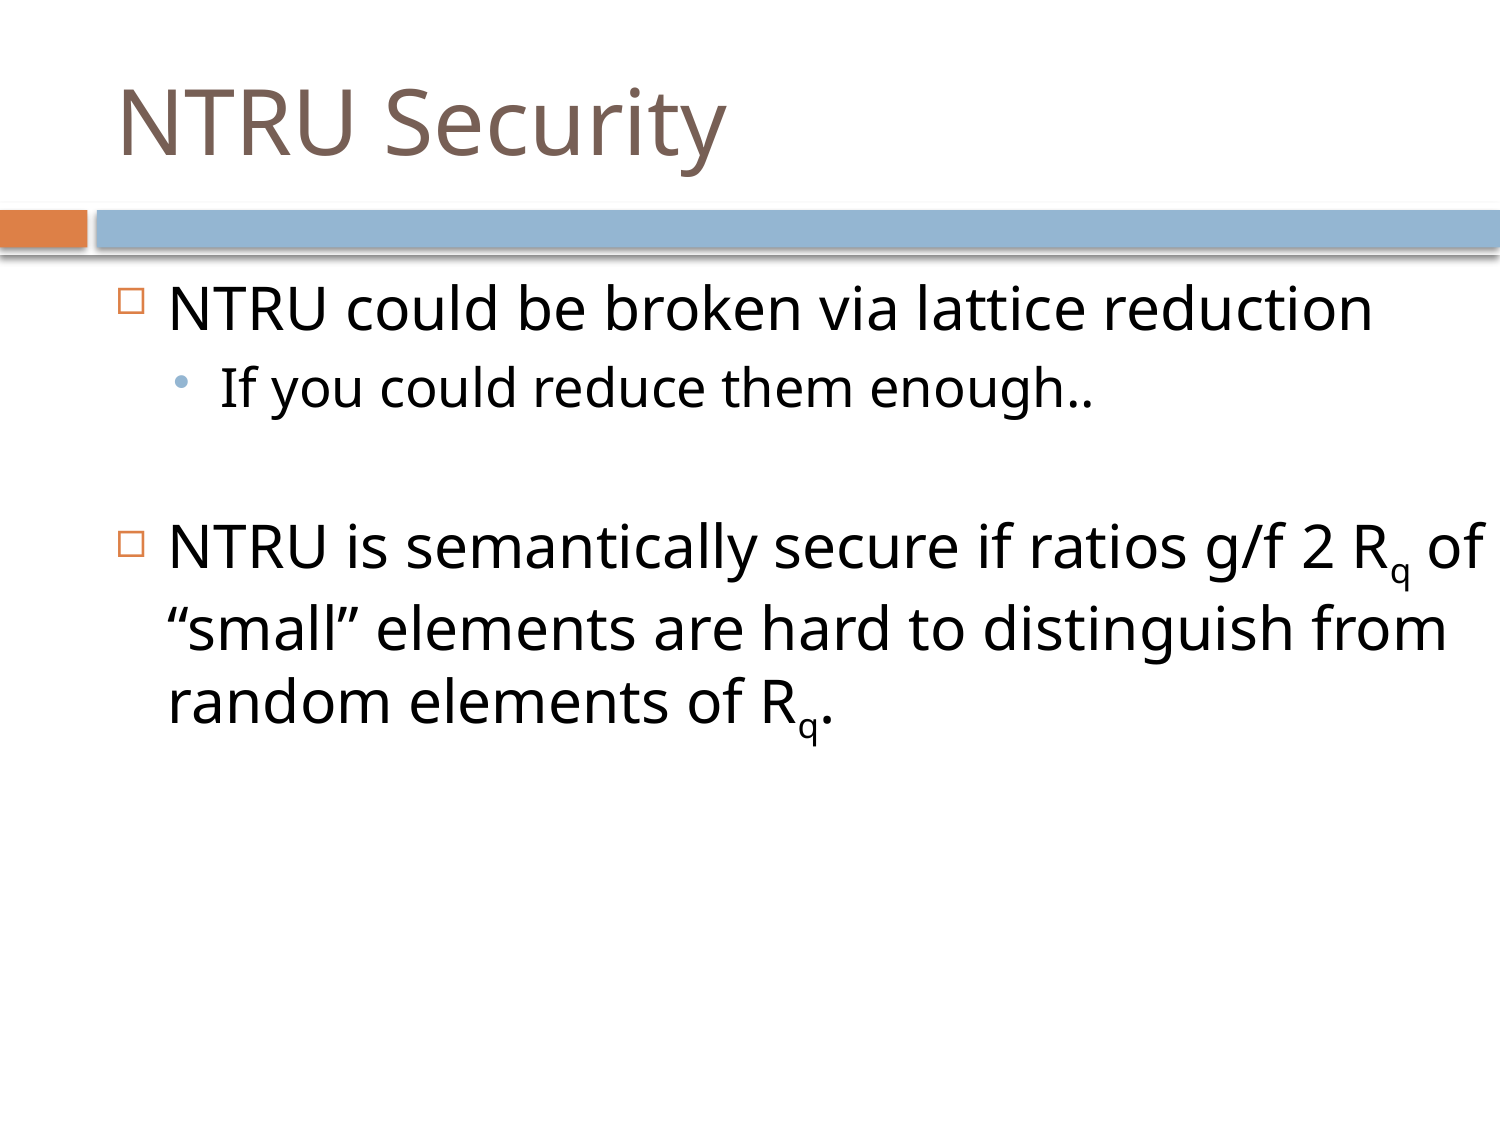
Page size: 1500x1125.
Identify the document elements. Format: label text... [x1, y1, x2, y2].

list NTRU could be broken via lattice reduction If you could reduce them enough.. NTRU is semantically secure if ratios g/f 2 Rq of “small” elements are hard to distinguish from random elements of Rq. [100, 262, 1500, 1000]
title NTRU Security [100, 37, 1438, 200]
